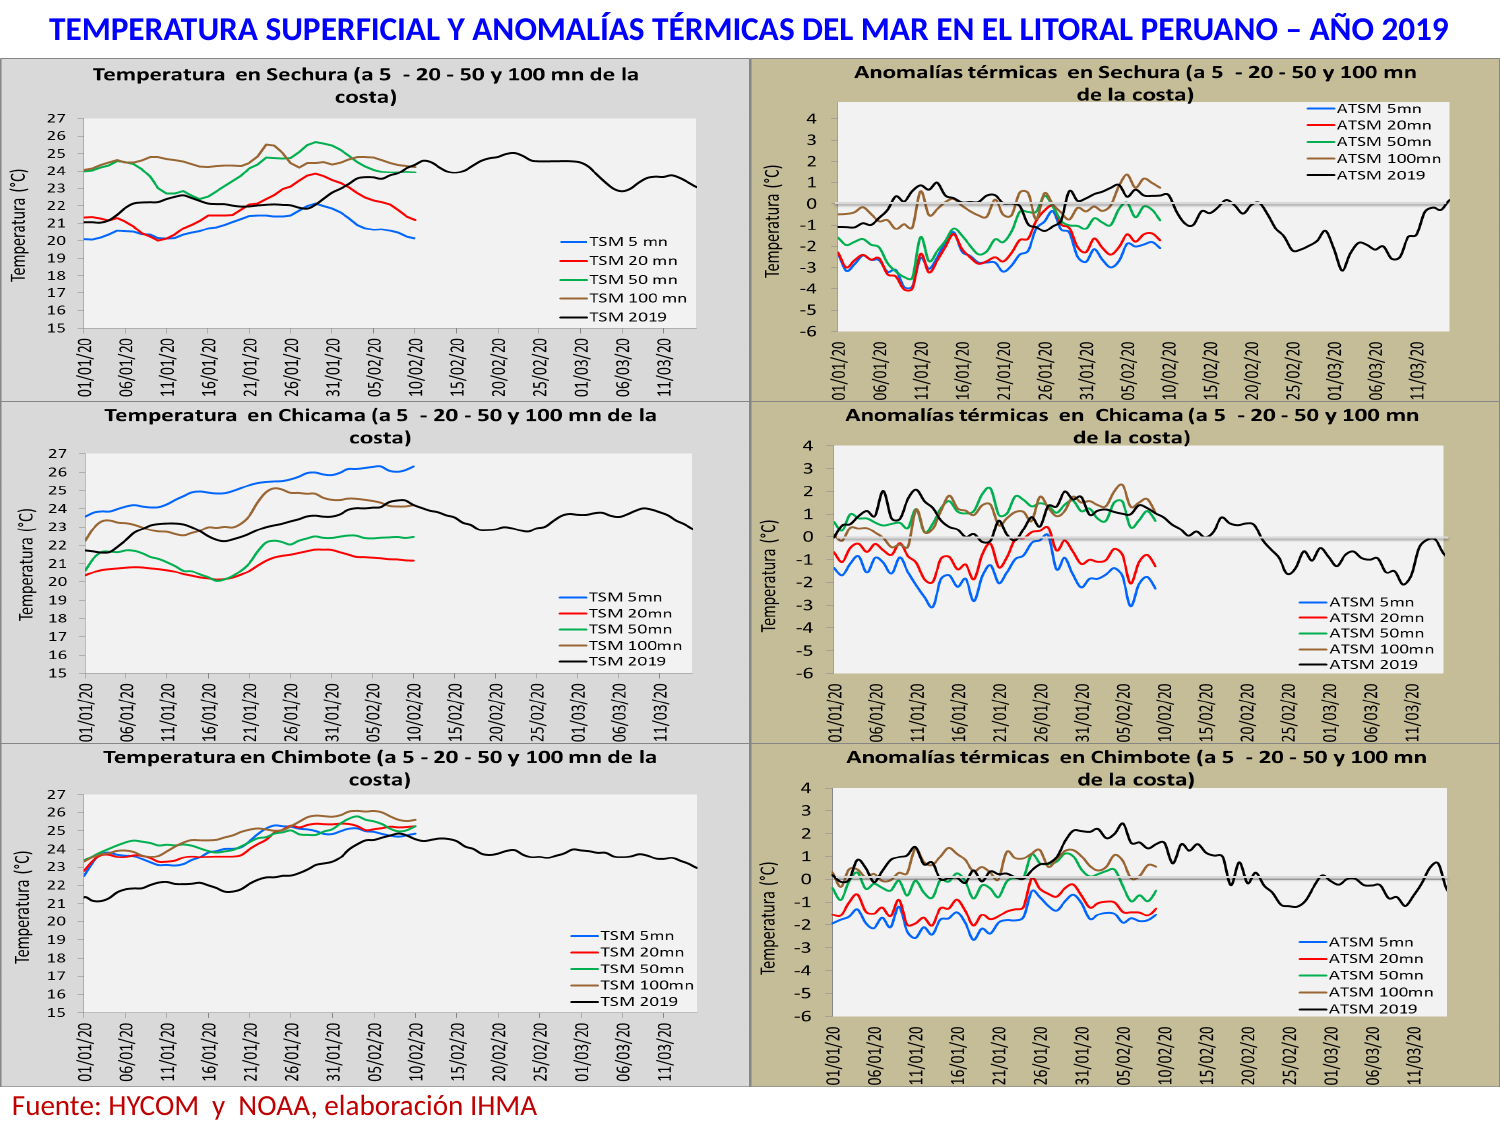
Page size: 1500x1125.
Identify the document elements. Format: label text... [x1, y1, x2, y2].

text_box Fuente: HYCOM y NOAA, elaboración IHMA [0, 1095, 553, 1125]
text_box TEMPERATURA SUPERFICIAL Y ANOMALÍAS TÉRMICAS DEL MAR EN EL LITORAL PERUANO – AÑO 2019 [0, 0, 1500, 55]
picture [0, 58, 1500, 1087]
